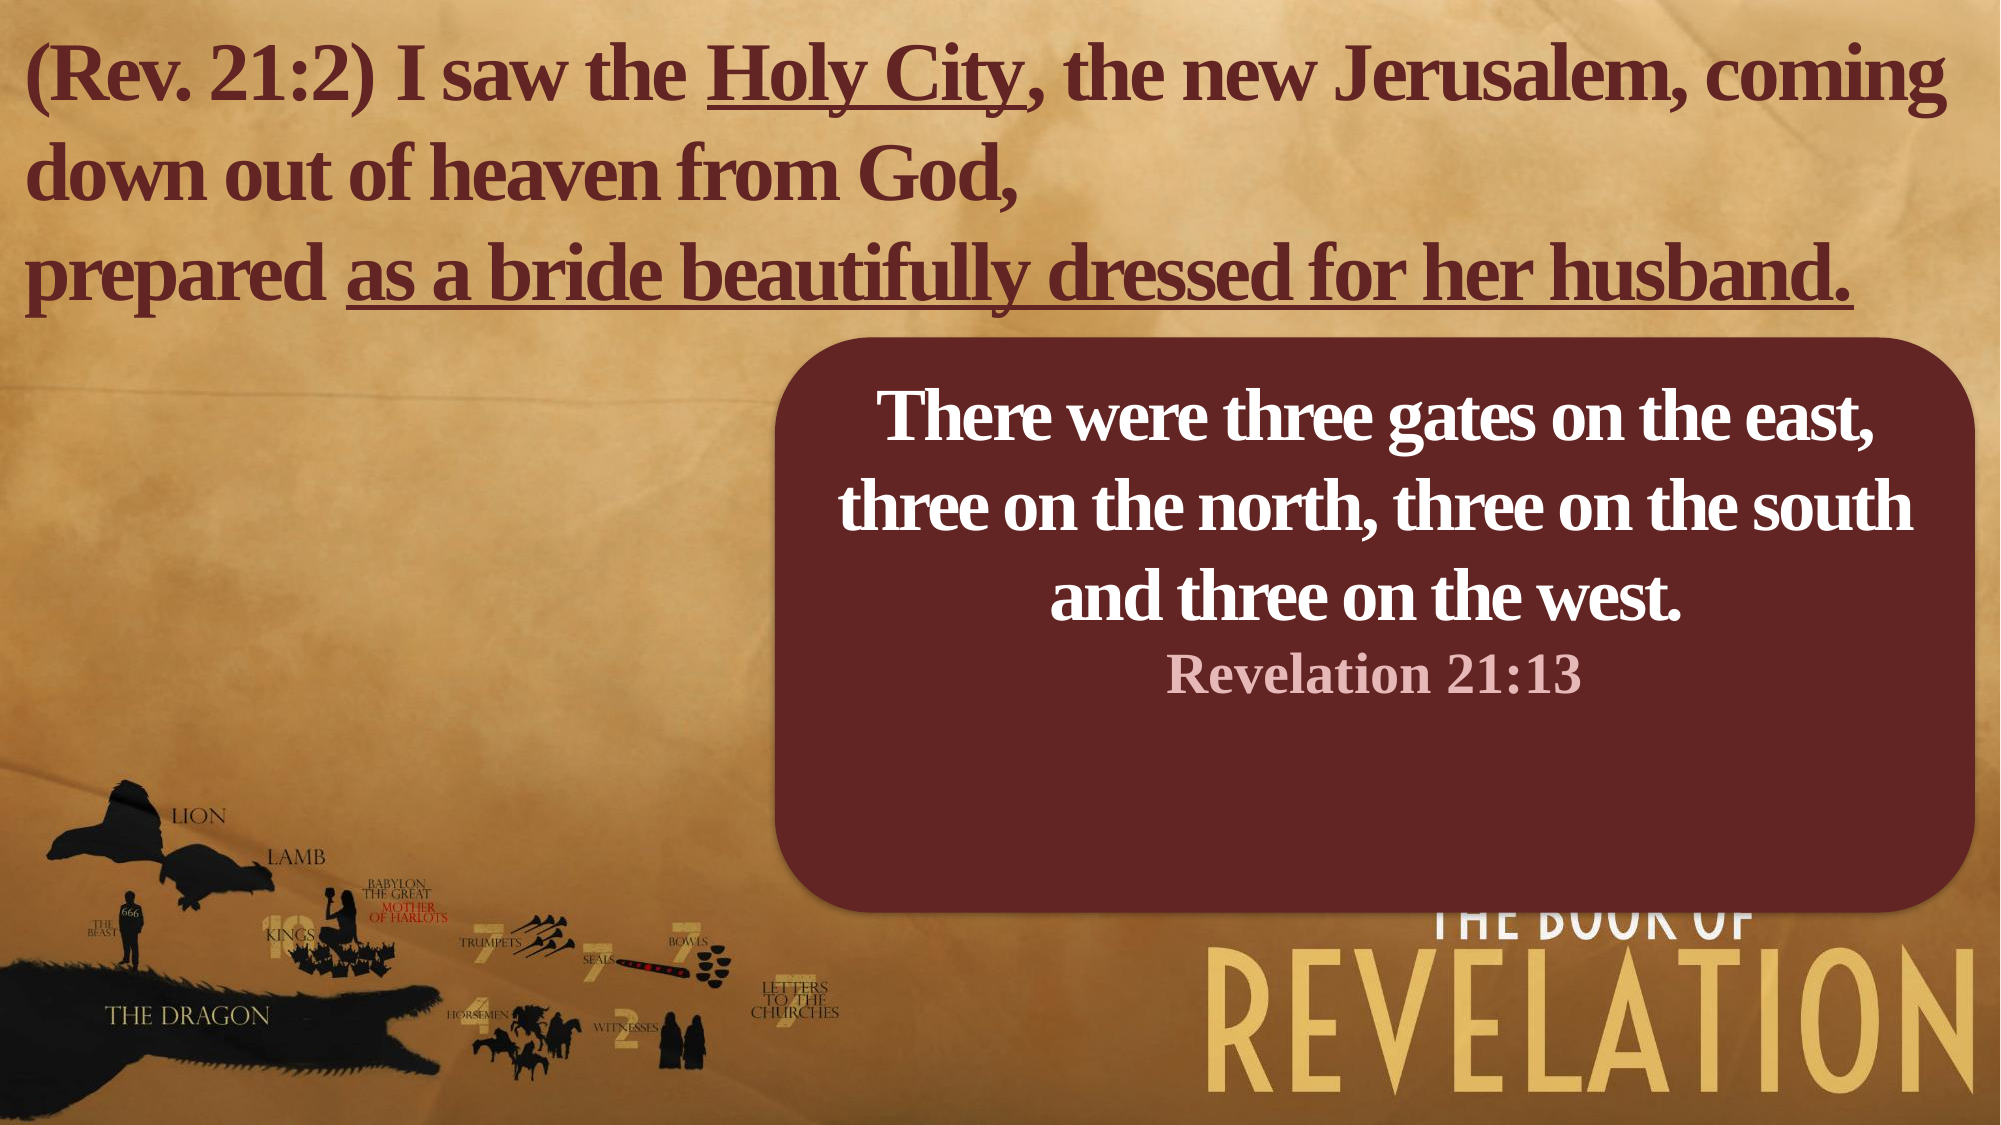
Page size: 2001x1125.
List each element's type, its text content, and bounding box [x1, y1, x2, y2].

picture [0, 0, 2001, 1125]
text_box There were three gates on the east, three on the north, three on the south and three on the west. Revelation 21:13 [772, 335, 1978, 915]
text_box (Rev. 21:2) I saw the Holy City, the new Jerusalem, coming down out of heaven from God, prepared as a bride beautifully dressed for her husband. [9, 9, 1986, 325]
